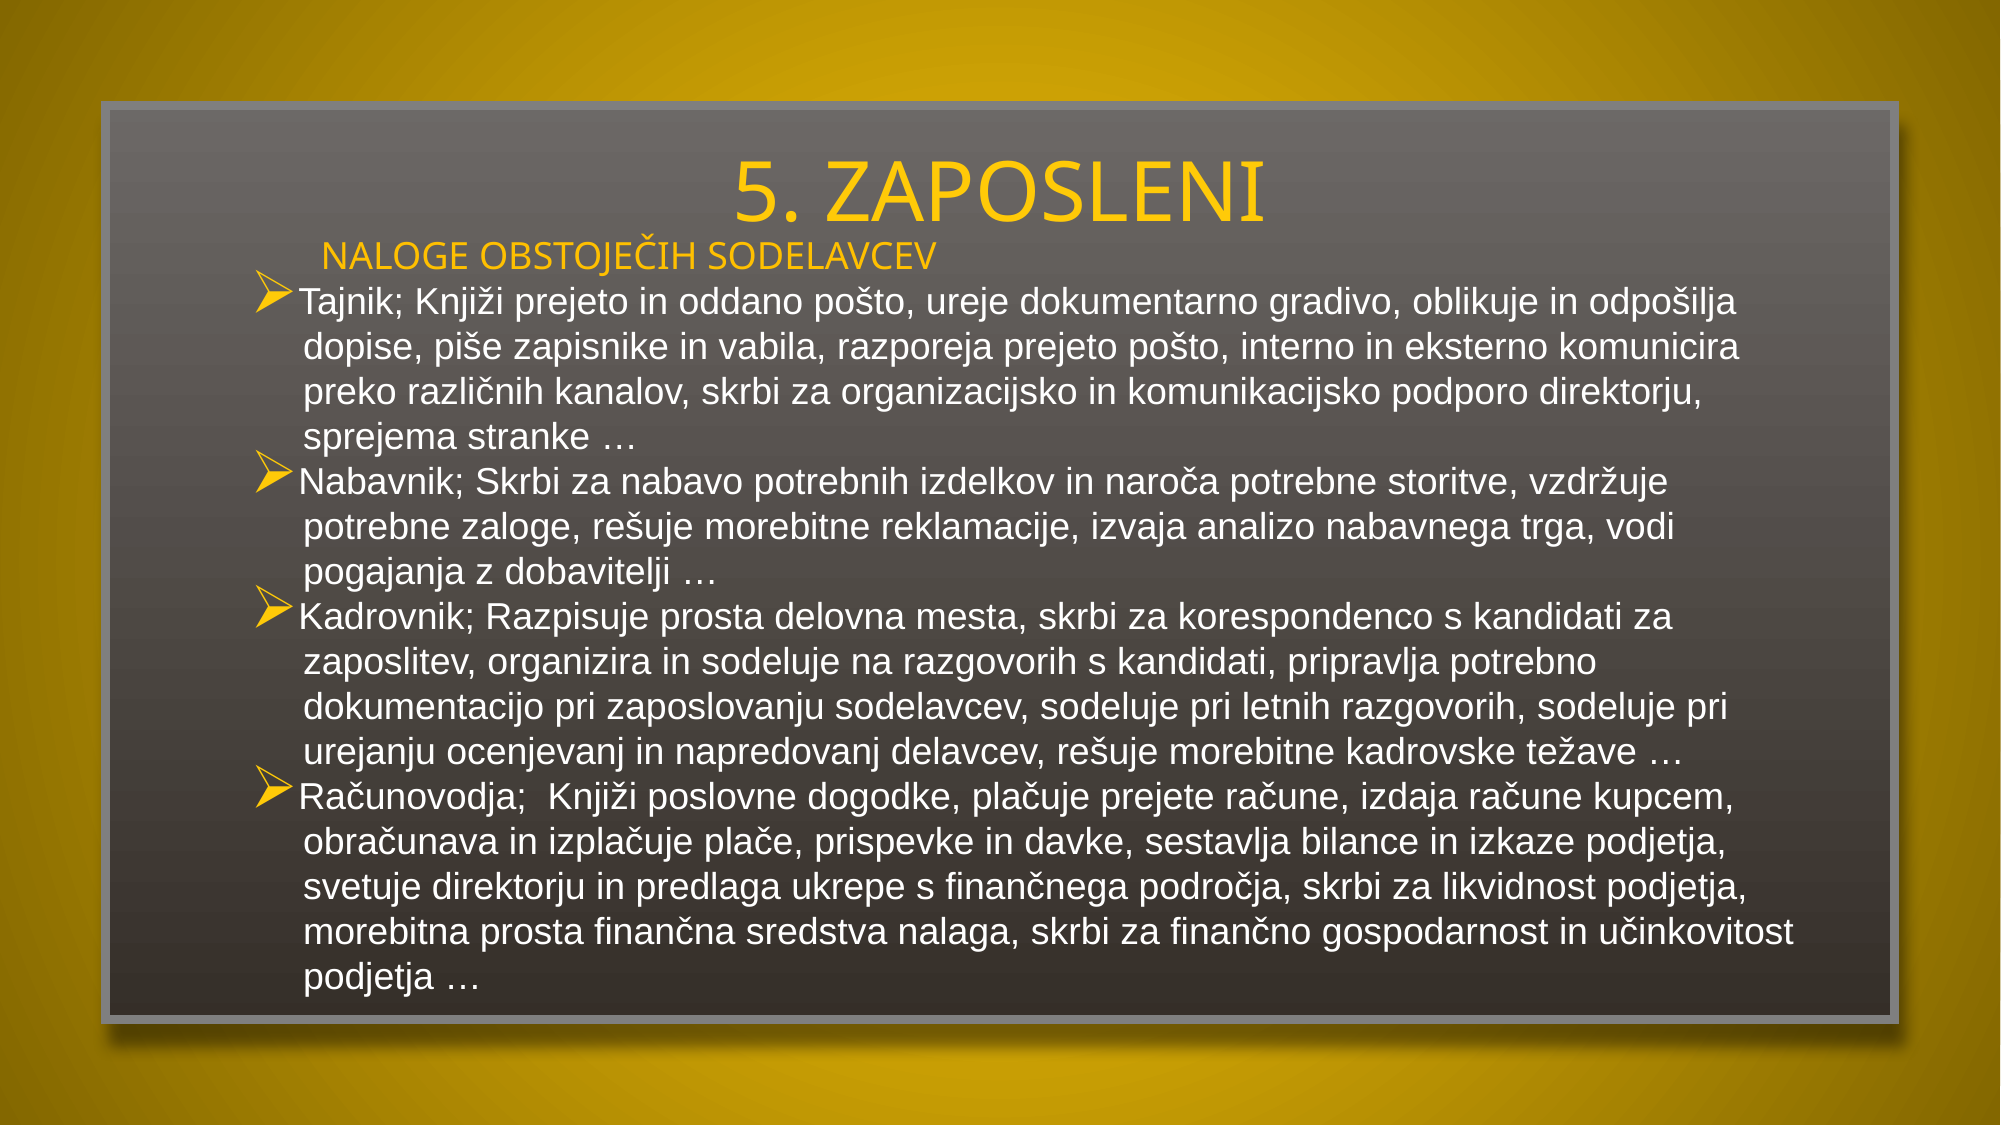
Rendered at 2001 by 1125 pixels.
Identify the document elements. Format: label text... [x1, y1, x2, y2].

title 5. ZAPOSLENI [211, 108, 1789, 280]
text_box [105, 105, 1895, 1020]
list NALOGE OBSTOJEČIH SODELAVCEV Tajnik; Knjiži prejeto in oddano pošto, ureje dokumentarno gradivo, oblikuje in odpošilja dopise, piše zapisnike in vabila, razporeja prejeto pošto, interno in eksterno komunicira preko različnih kanalov, skrbi za organizacijsko in komunikacijsko podporo direktorju, sprejema stranke … Nabavnik; Skrbi za nabavo potrebnih izdelkov in naroča potrebne storitve, vzdržuje potrebne zaloge, rešuje morebitne reklamacije, izvaja analizo nabavnega trga, vodi pogajanja z dobavitelji … Kadrovnik; Razpisuje prosta delovna mesta, skrbi za korespondenco s kandidati za zaposlitev, organizira in sodeluje na razgovorih s kandidati, pripravlja potrebno dokumentacijo pri zaposlovanju sodelavcev, sodeluje pri letnih razgovorih, sodeluje pri urejanju ocenjevanj in napredovanj delavcev, rešuje morebitne kadrovske težave … Računovodja; Knjiži poslovne dogodke, plačuje prejete račune, izdaja račune kupcem, obračunava in izplačuje plače, prispevke in davke, sestavlja bilance in izkaze podjetja, svetuje direktorju in predlaga ukrepe s finančnega področja, skrbi za likvidnost podjetja, morebitna prosta finančna sredstva nalaga, skrbi za finančno gospodarnost in učinkovitost podjetja … [235, 206, 1814, 1093]
text_box [0, 0, 2000, 1125]
